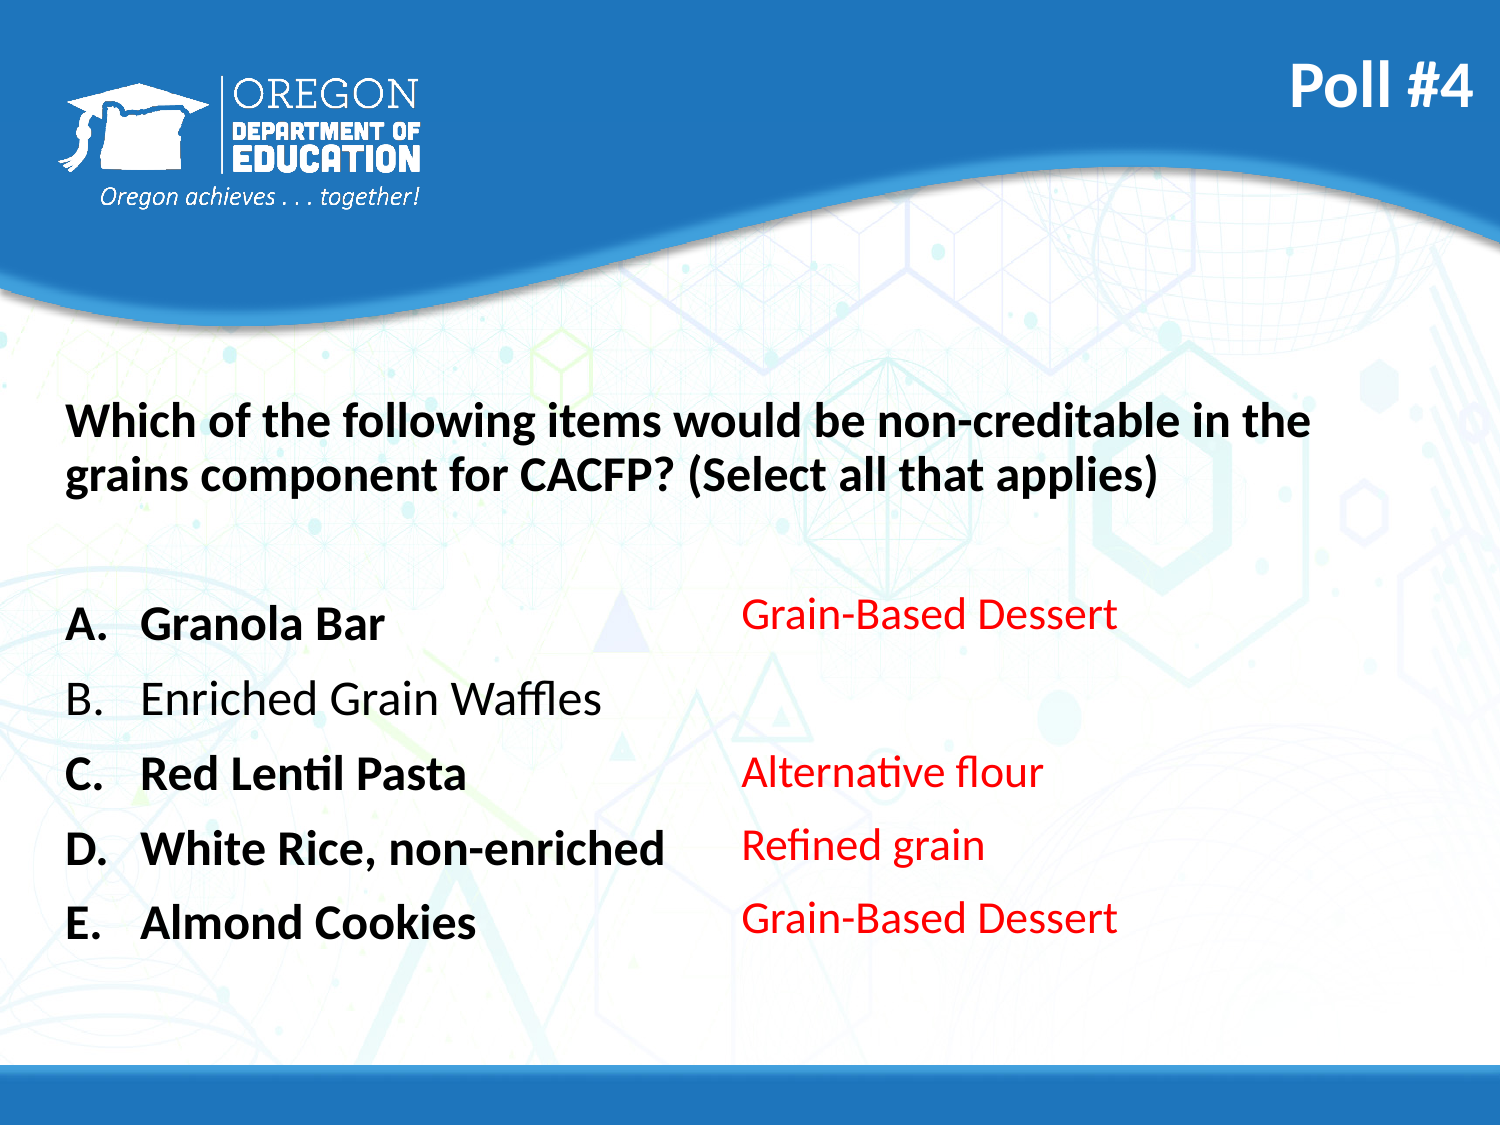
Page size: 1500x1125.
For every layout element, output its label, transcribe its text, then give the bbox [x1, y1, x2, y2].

text_box Alternative flour [726, 734, 1345, 805]
text_box Grain-Based Dessert [726, 576, 1345, 647]
text_box Refined grain [726, 807, 1345, 877]
subtitle Which of the following items would be non-creditable in the grains component for CACFP? (Select all that applies) Granola Bar Enriched Grain Waffles Red Lentil Pasta White Rice, non-enriched Almond Cookies [50, 386, 1463, 994]
text_box Grain-Based Dessert [726, 880, 1345, 951]
title Poll #4 [439, 15, 1490, 156]
picture [0, 0, 1500, 1125]
